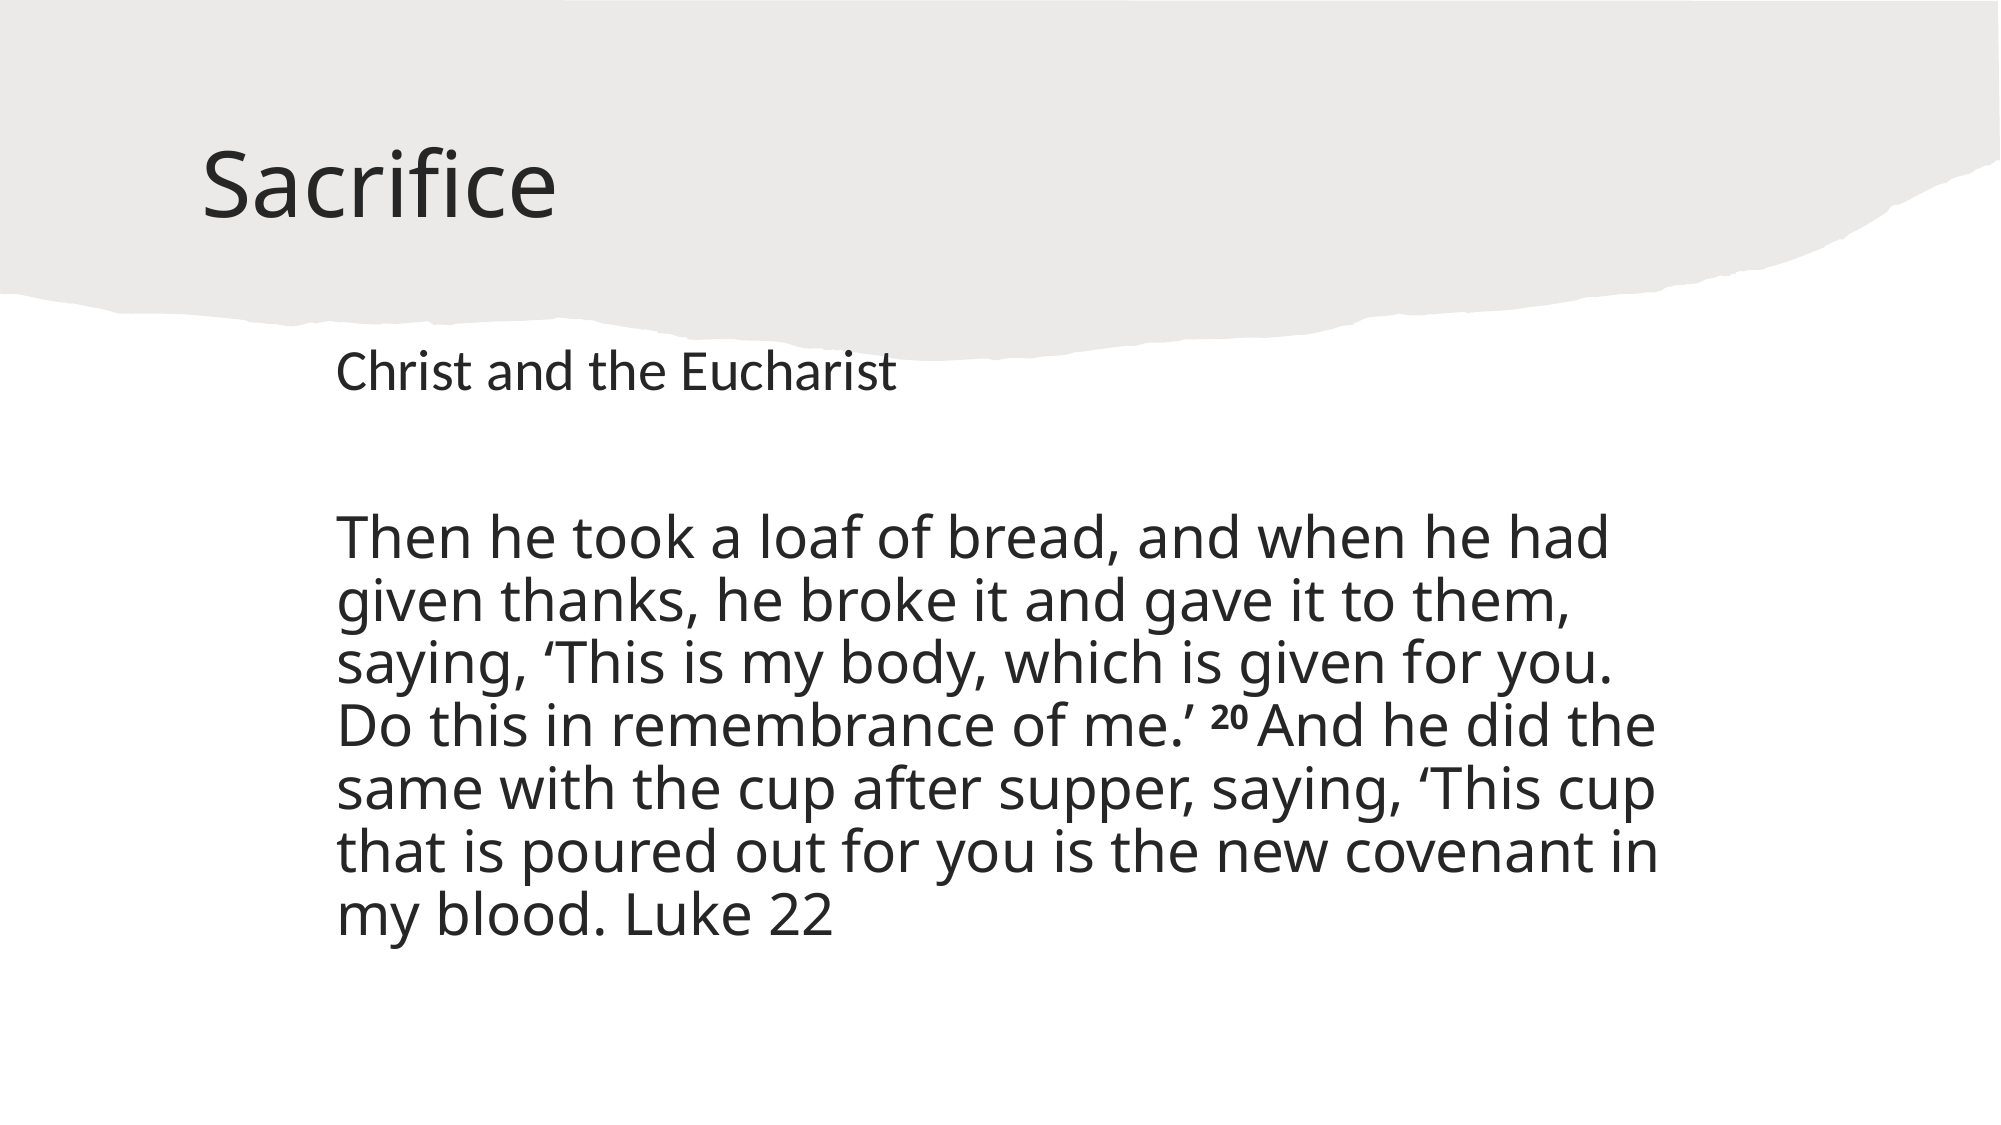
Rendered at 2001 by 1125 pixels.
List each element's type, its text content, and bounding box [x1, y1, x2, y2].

text_box [0, 0, 2000, 328]
title Sacrifice [186, 90, 1814, 285]
list Christ and the Eucharist Then he took a loaf of bread, and when he had given thanks, he broke it and gave it to them, saying, ‘This is my body, which is given for you. Do this in remembrance of me.’ 20 And he did the same with the cup after supper, saying, ‘This cup that is poured out for you is the new covenant in my blood. Luke 22 [321, 285, 1679, 1004]
text_box [0, 162, 2000, 1125]
